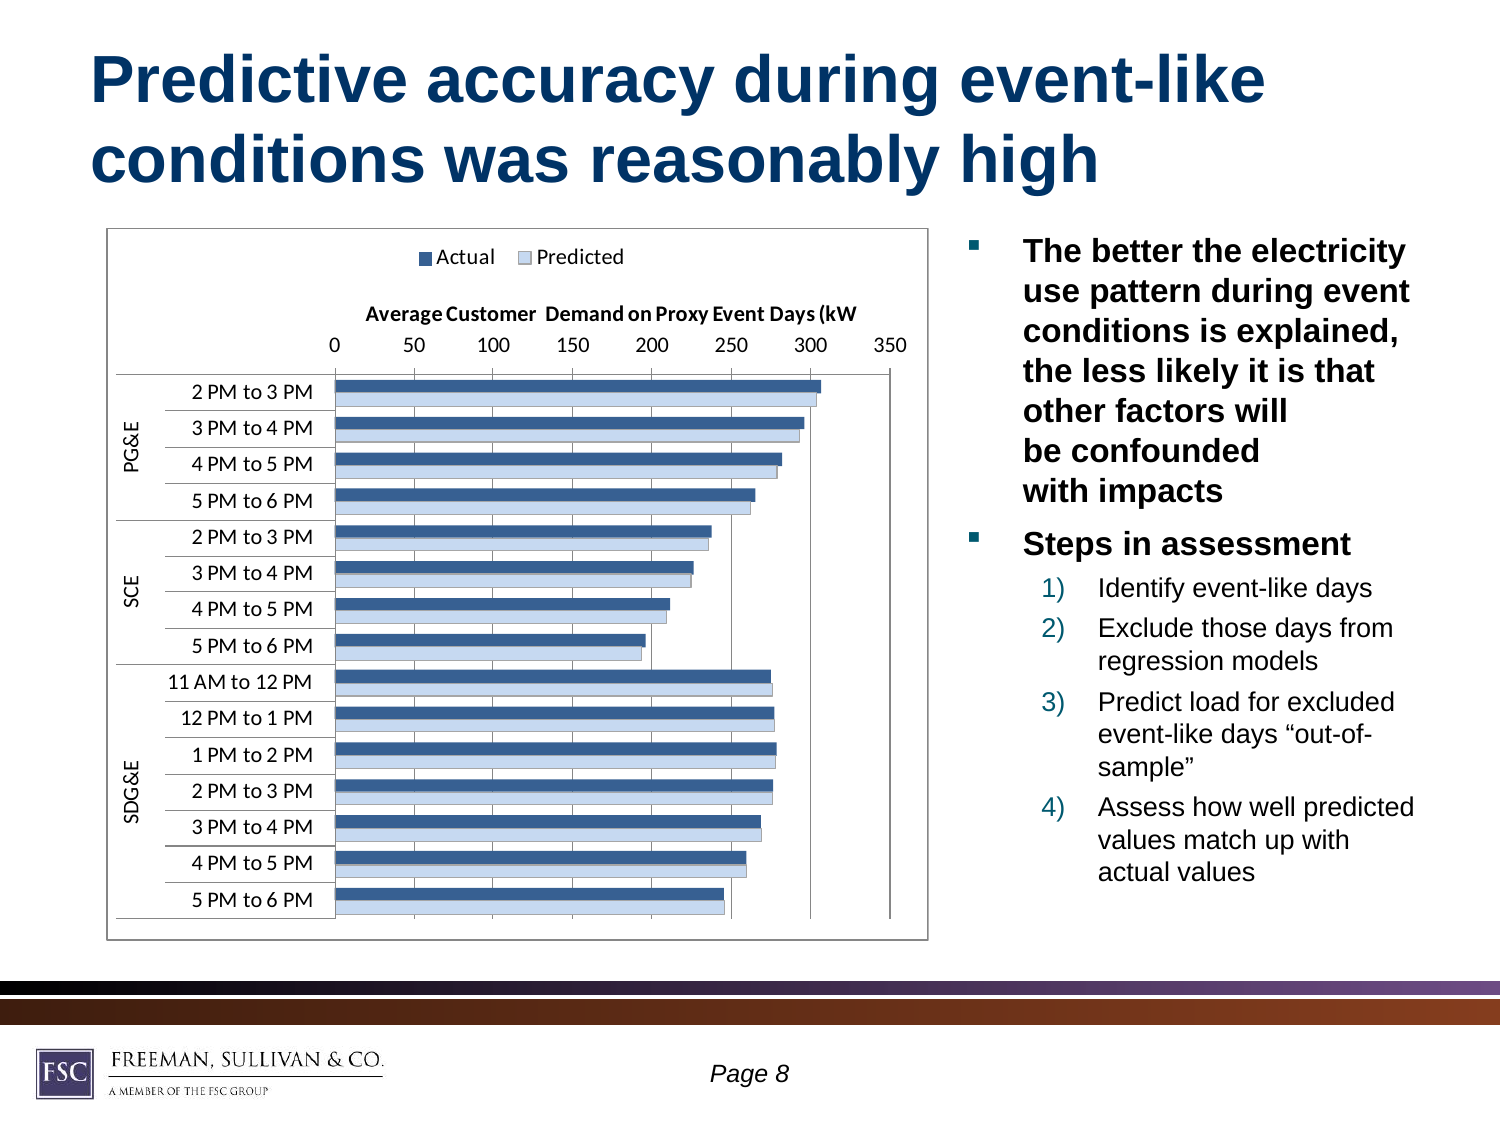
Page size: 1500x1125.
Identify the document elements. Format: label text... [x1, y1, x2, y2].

slide_number Page 7 [589, 1050, 910, 1084]
title Predictive accuracy during event-like conditions was reasonably high [74, 44, 1426, 188]
picture [32, 1046, 387, 1100]
picture [105, 226, 929, 941]
list The better the electricity use pattern during event conditions is explained, the less likely it is that other factors will be confounded with impacts Steps in assessment Identify event-like days Exclude those days from regression models Predict load for excluded event-like days “out-of-sample” Assess how well predicted values match up with actual values [951, 221, 1439, 962]
